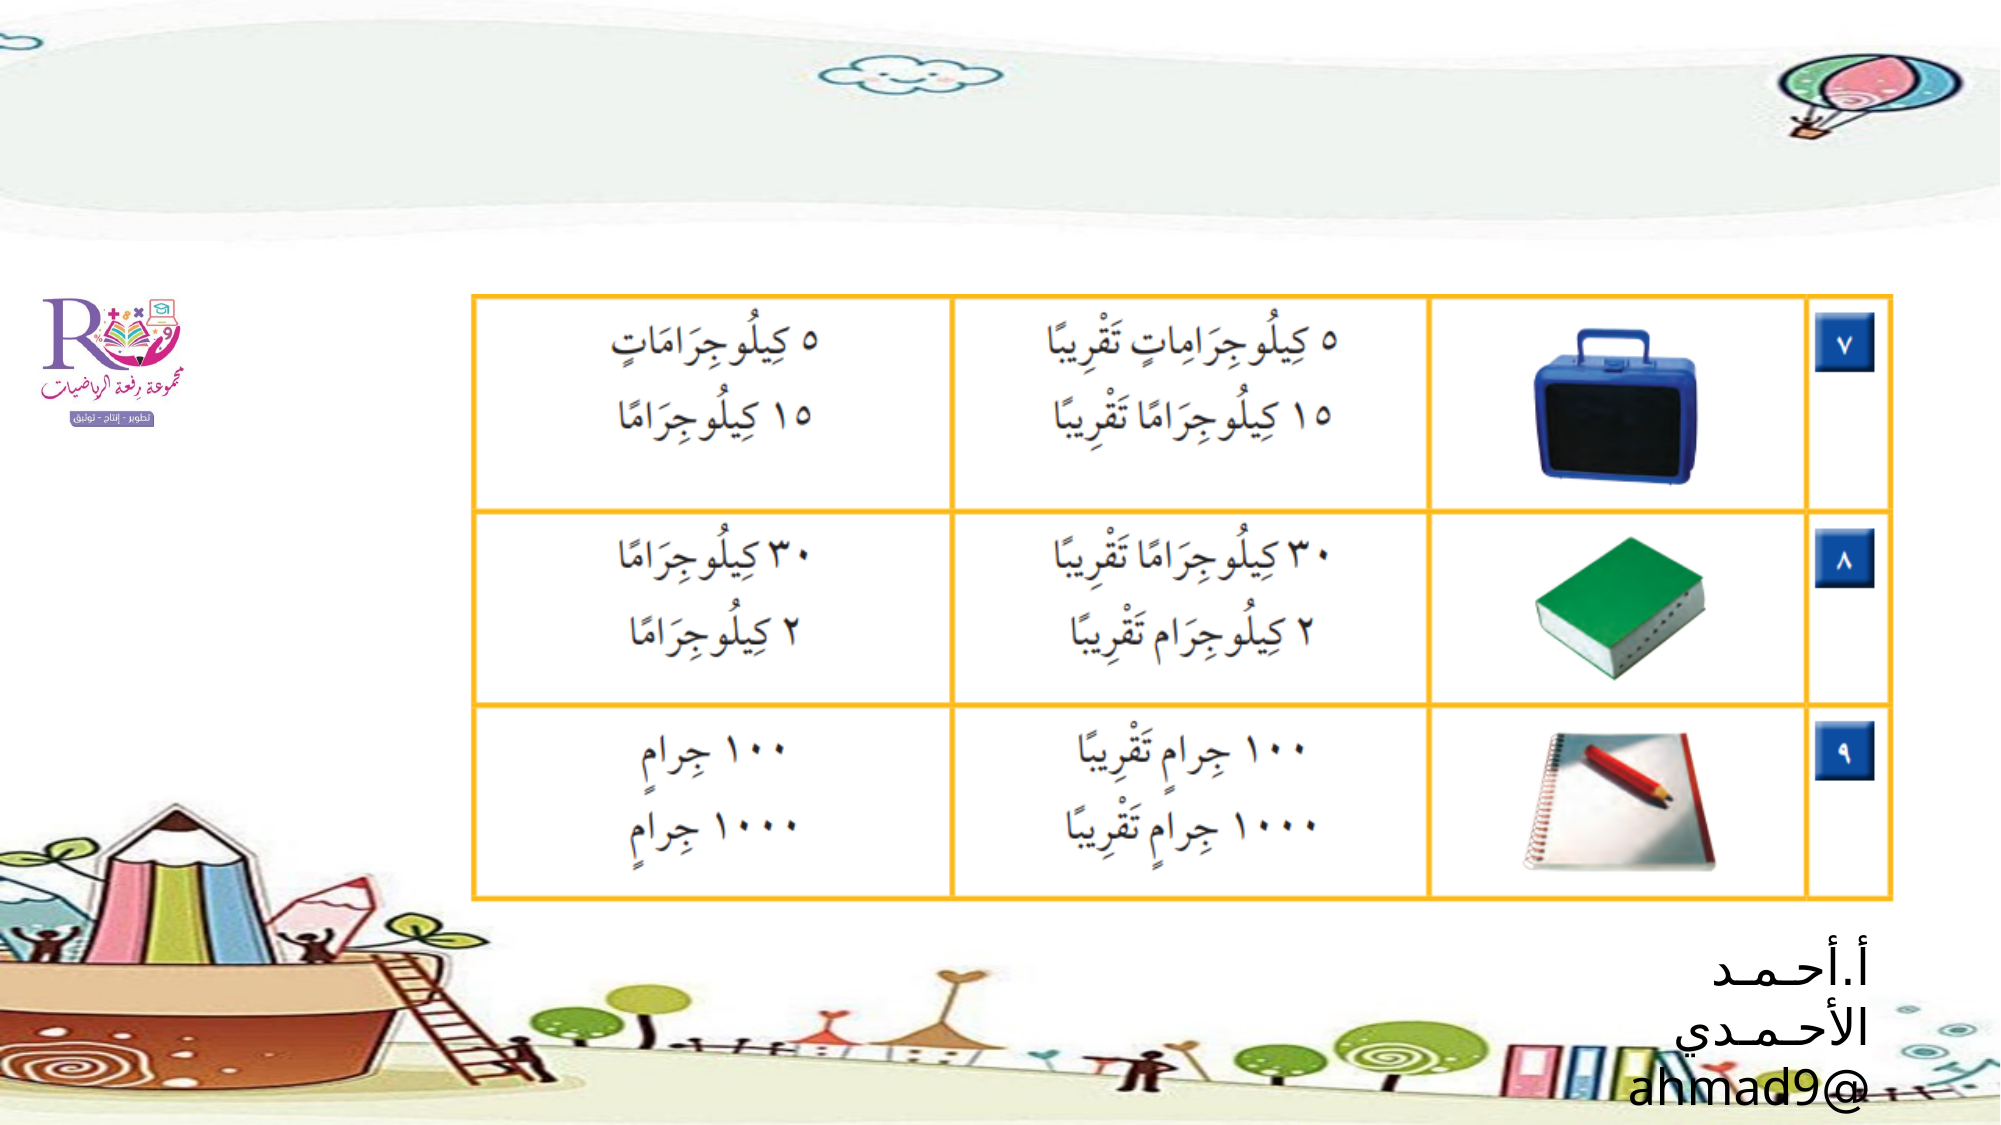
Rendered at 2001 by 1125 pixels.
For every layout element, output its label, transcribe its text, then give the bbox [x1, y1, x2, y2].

picture [0, 0, 2001, 1125]
text_box أ.أحـمـد الأحـمـدي @ahmad9963 [1600, 927, 1886, 1125]
